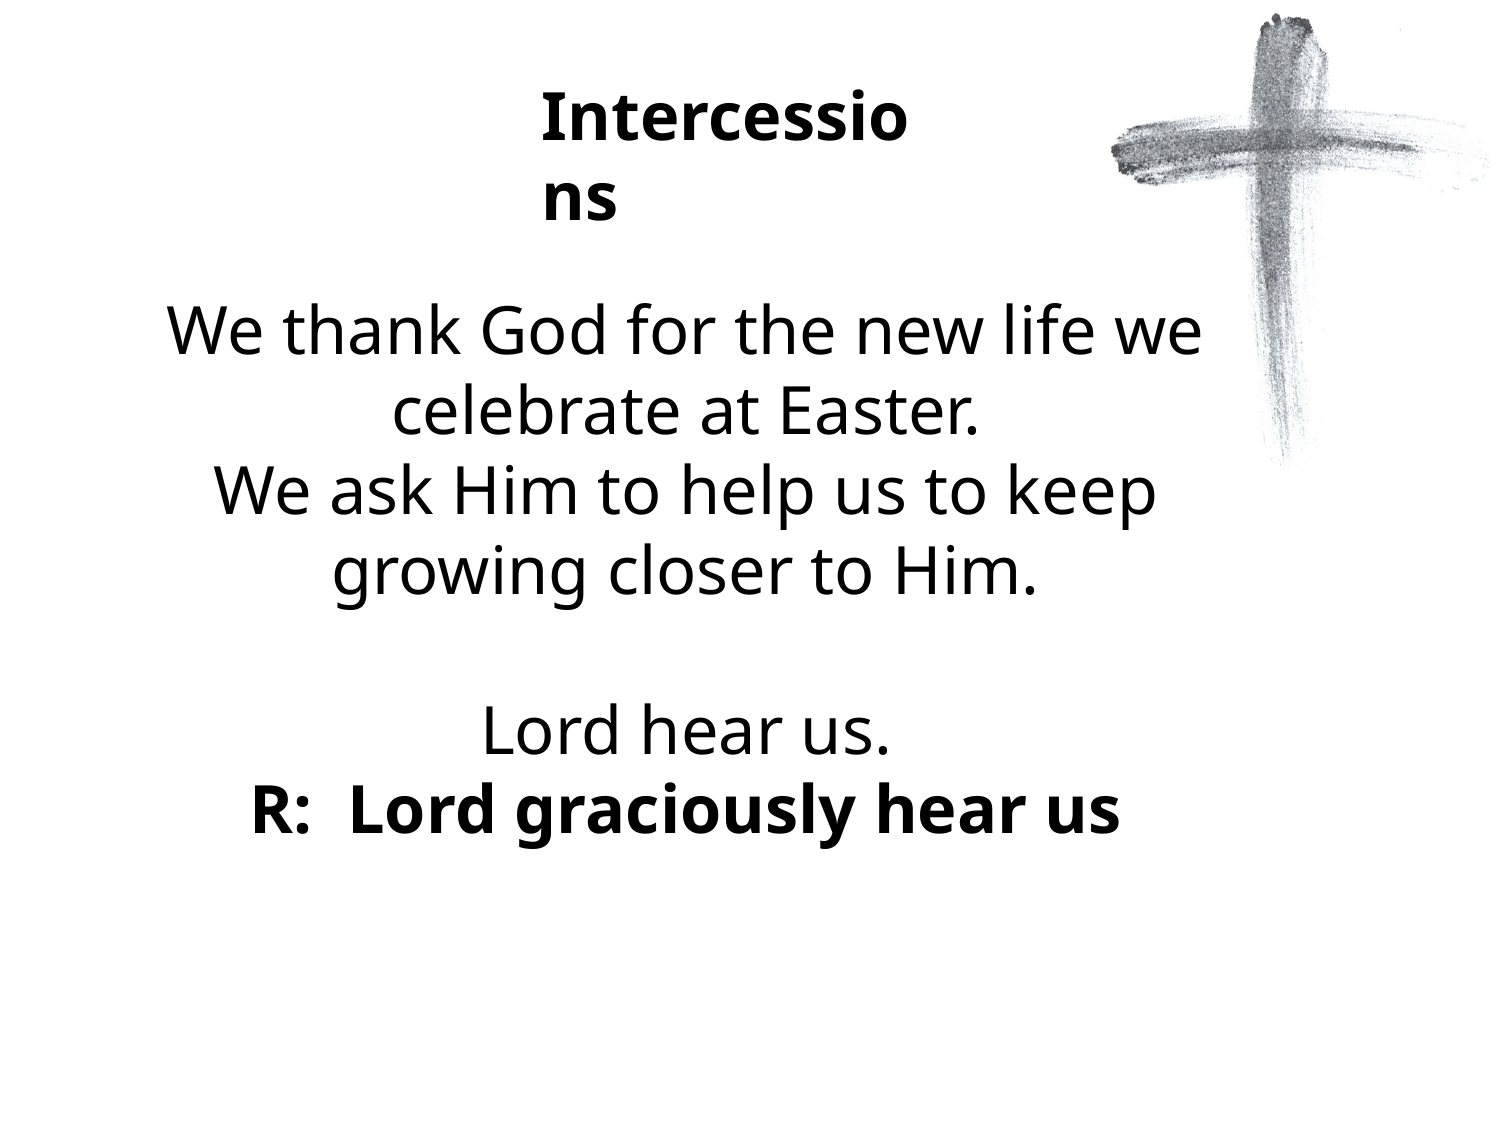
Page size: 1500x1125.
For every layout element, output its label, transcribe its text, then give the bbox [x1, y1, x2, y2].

text_box We thank God for the new life we celebrate at Easter. We ask Him to help us to keep growing closer to Him. Lord hear us. R: Lord graciously hear us [147, 235, 1225, 935]
text_box Intercessions [526, 66, 936, 235]
picture [1090, 4, 1500, 466]
